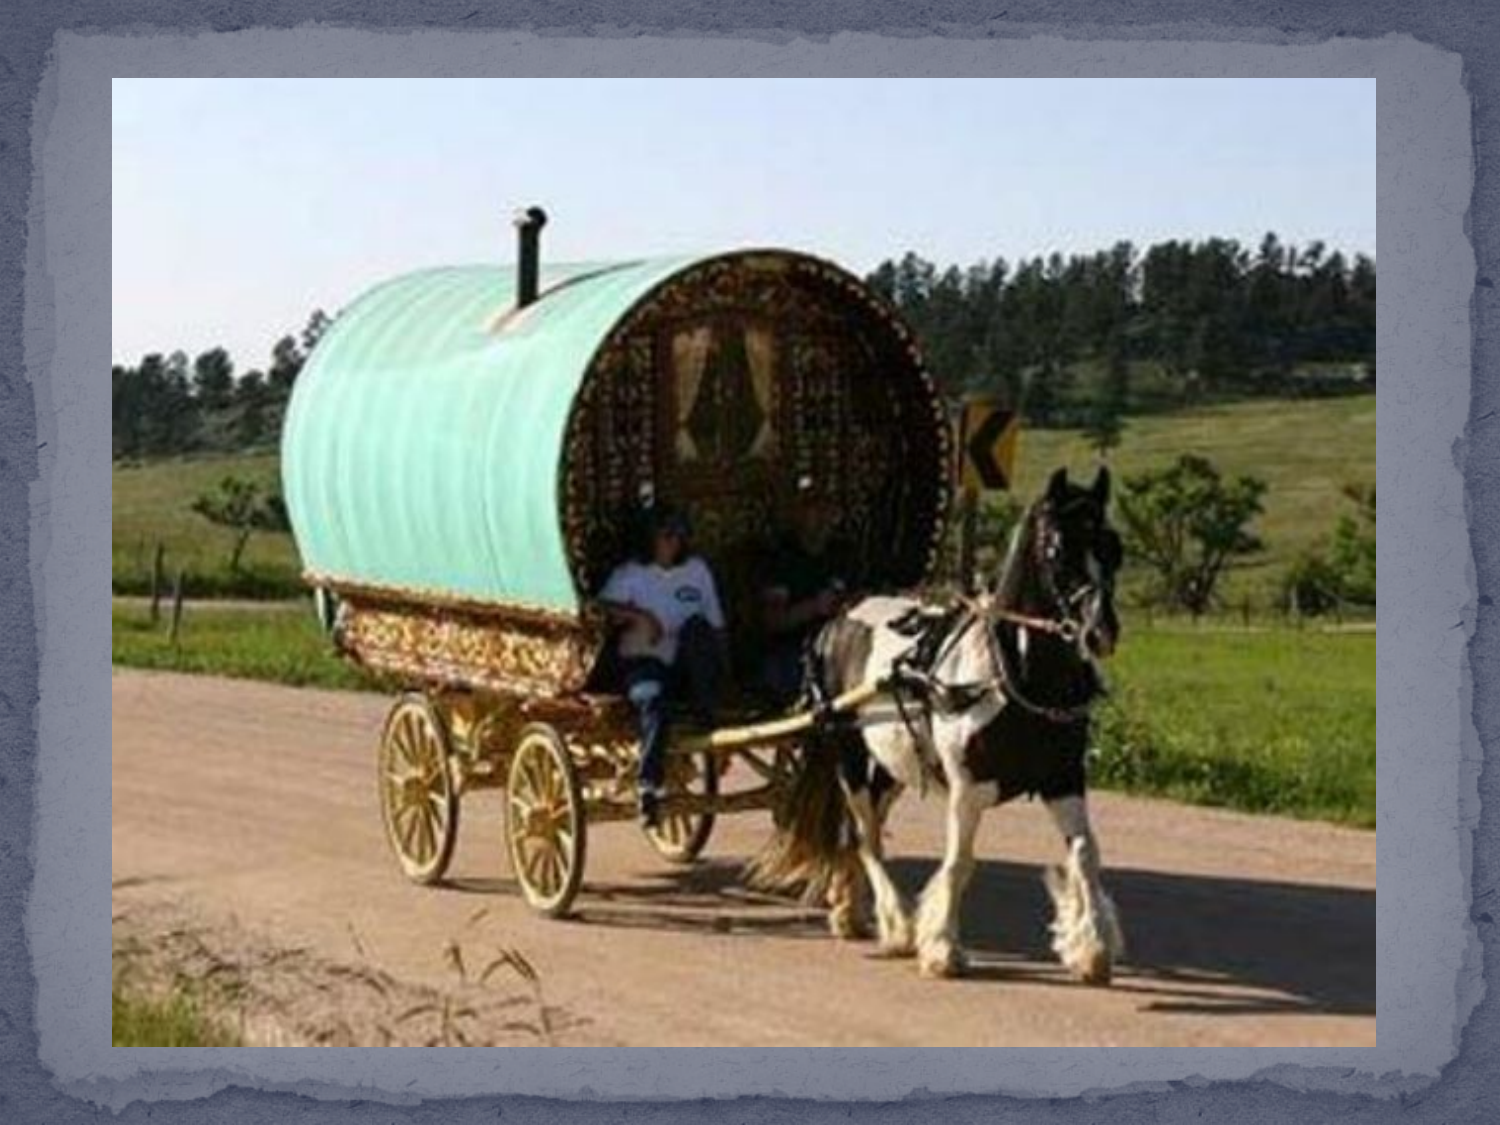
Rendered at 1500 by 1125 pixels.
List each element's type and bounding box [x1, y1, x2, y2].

picture [112, 78, 1376, 1047]
